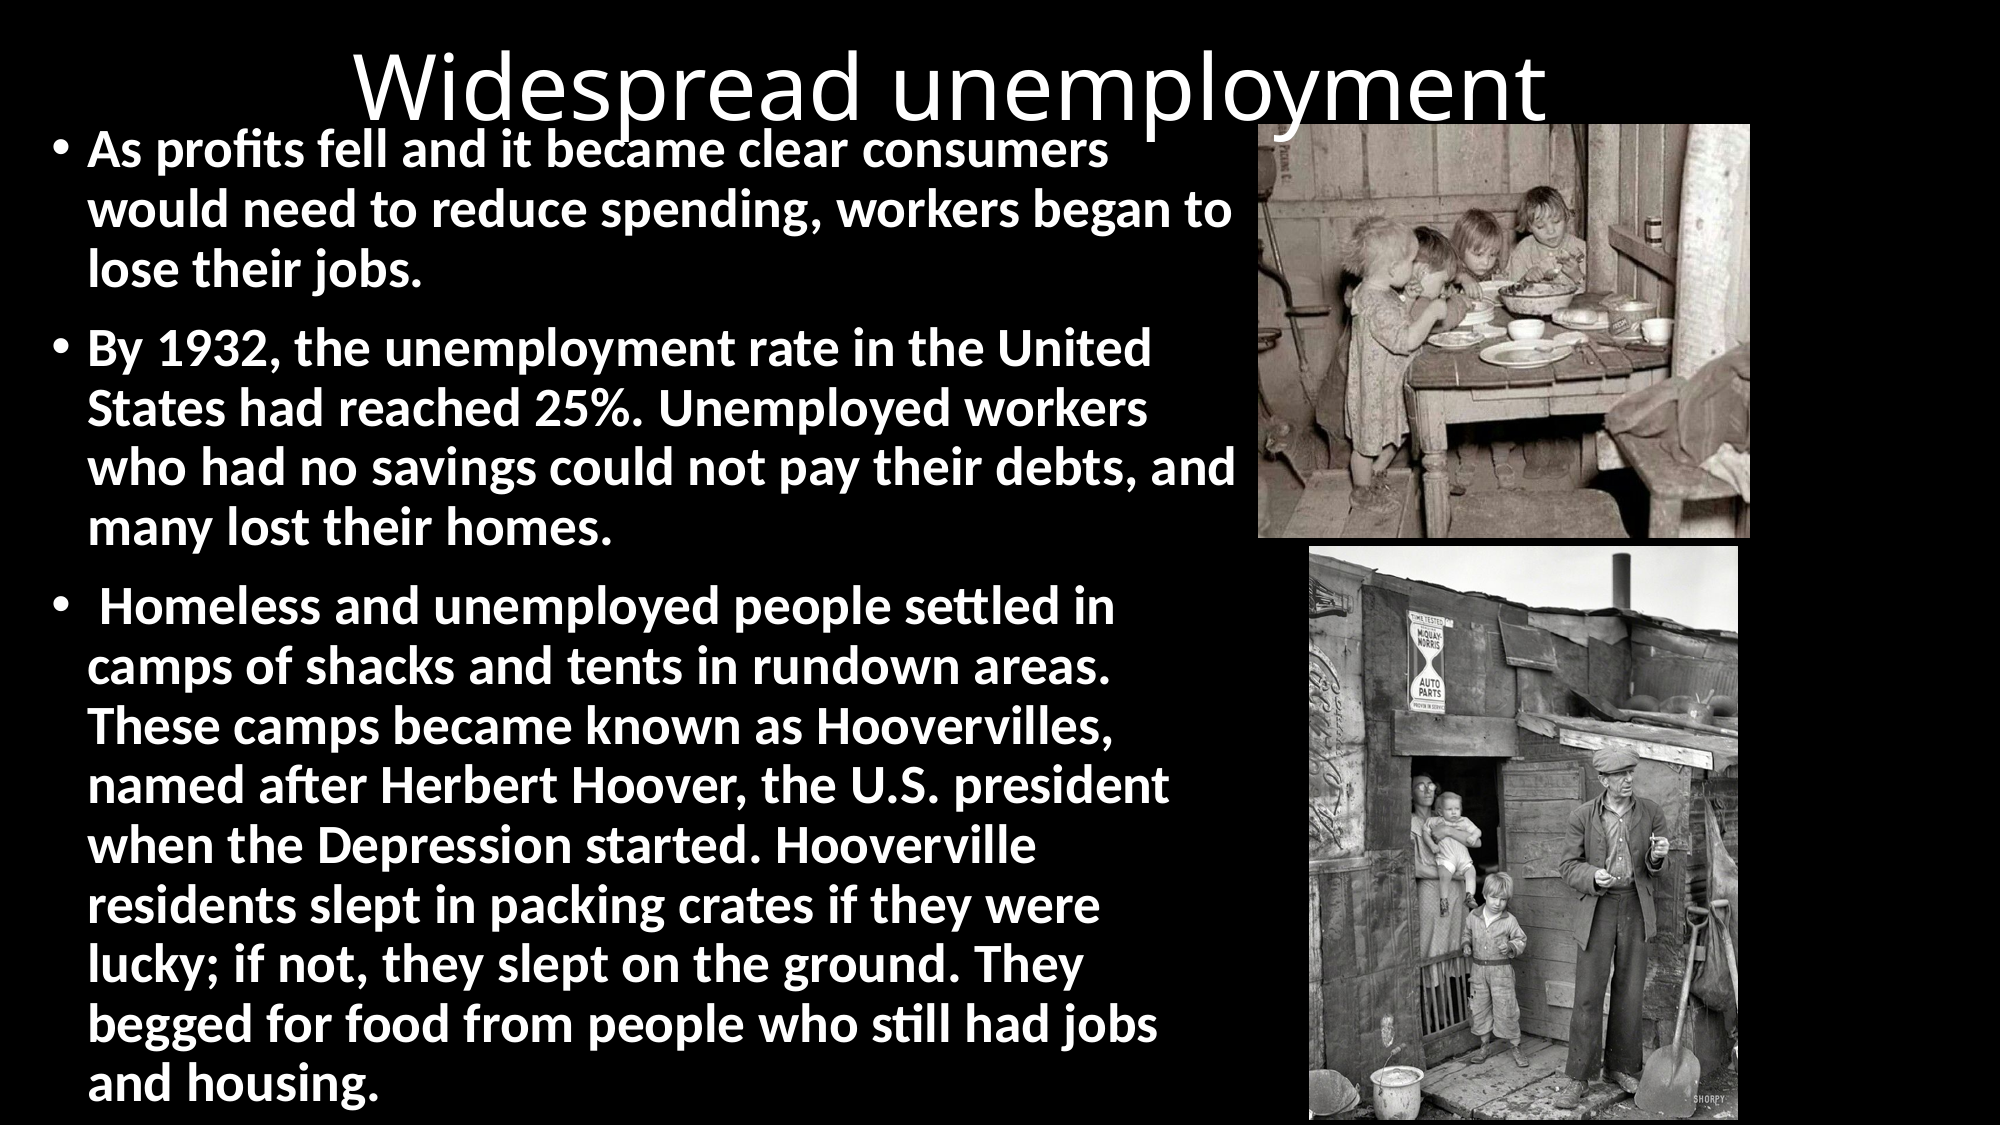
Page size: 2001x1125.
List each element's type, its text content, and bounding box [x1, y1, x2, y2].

title Widespread unemployment [337, 5, 1693, 124]
picture [1258, 124, 1756, 1125]
list As profits fell and it became clear consumers would need to reduce spending, workers began to lose their jobs. By 1932, the unemployment rate in the United States had reached 25%. Unemployed workers who had no savings could not pay their debts, and many lost their homes. Homeless and unemployed people settled in camps of shacks and tents in rundown areas. These camps became known as Hoovervilles, named after Herbert Hoover, the U.S. president when the Depression started. Hooverville residents slept in packing crates if they were lucky; if not, they slept on the ground. They begged for food from people who still had jobs and housing. [36, 112, 1259, 1125]
